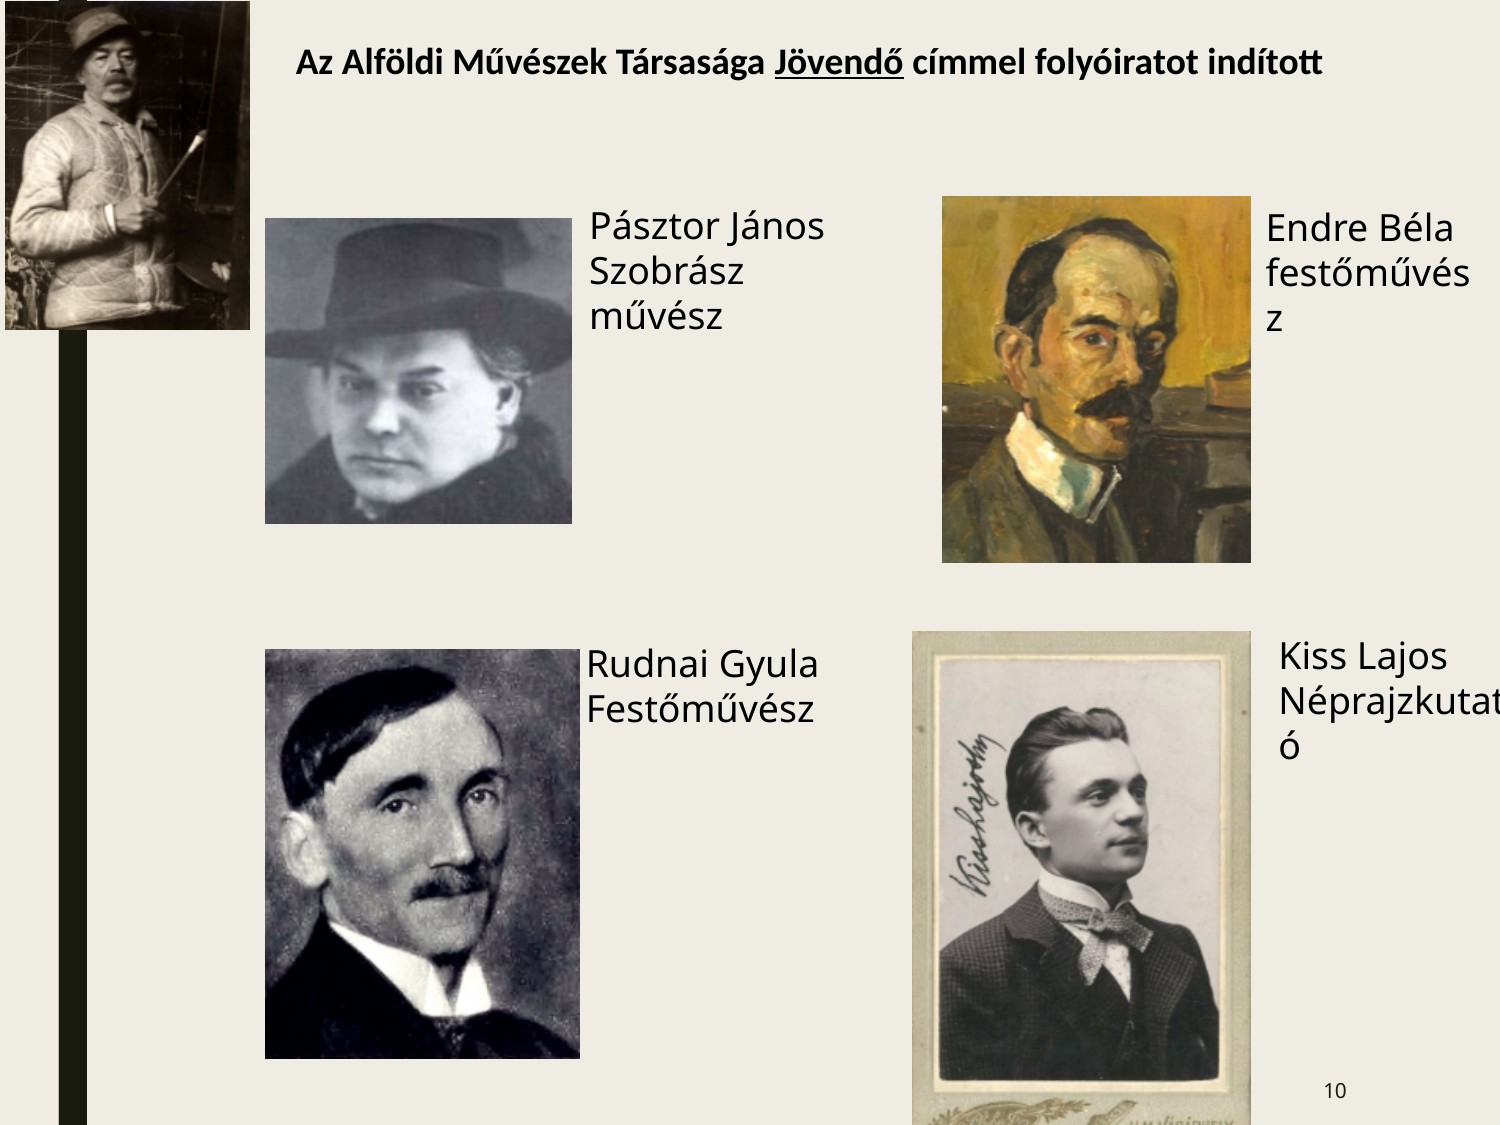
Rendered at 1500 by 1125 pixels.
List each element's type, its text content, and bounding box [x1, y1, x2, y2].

picture [265, 218, 572, 524]
text_box Az Alföldi Művészek Társasága Jövendő címmel folyóiratot indított [280, 29, 1362, 90]
text_box Kiss Lajos Néprajzkutató [1263, 624, 1500, 775]
picture [942, 196, 1251, 563]
picture [912, 631, 1251, 1125]
text_box Pásztor János Szobrász művész [574, 194, 866, 345]
text_box Endre Béla festőművész [1251, 196, 1495, 347]
slide_number 10 [1251, 1058, 1362, 1125]
text_box Rudnai Gyula Festőművész [571, 632, 848, 738]
picture [265, 649, 580, 1059]
picture [5, 1, 250, 330]
